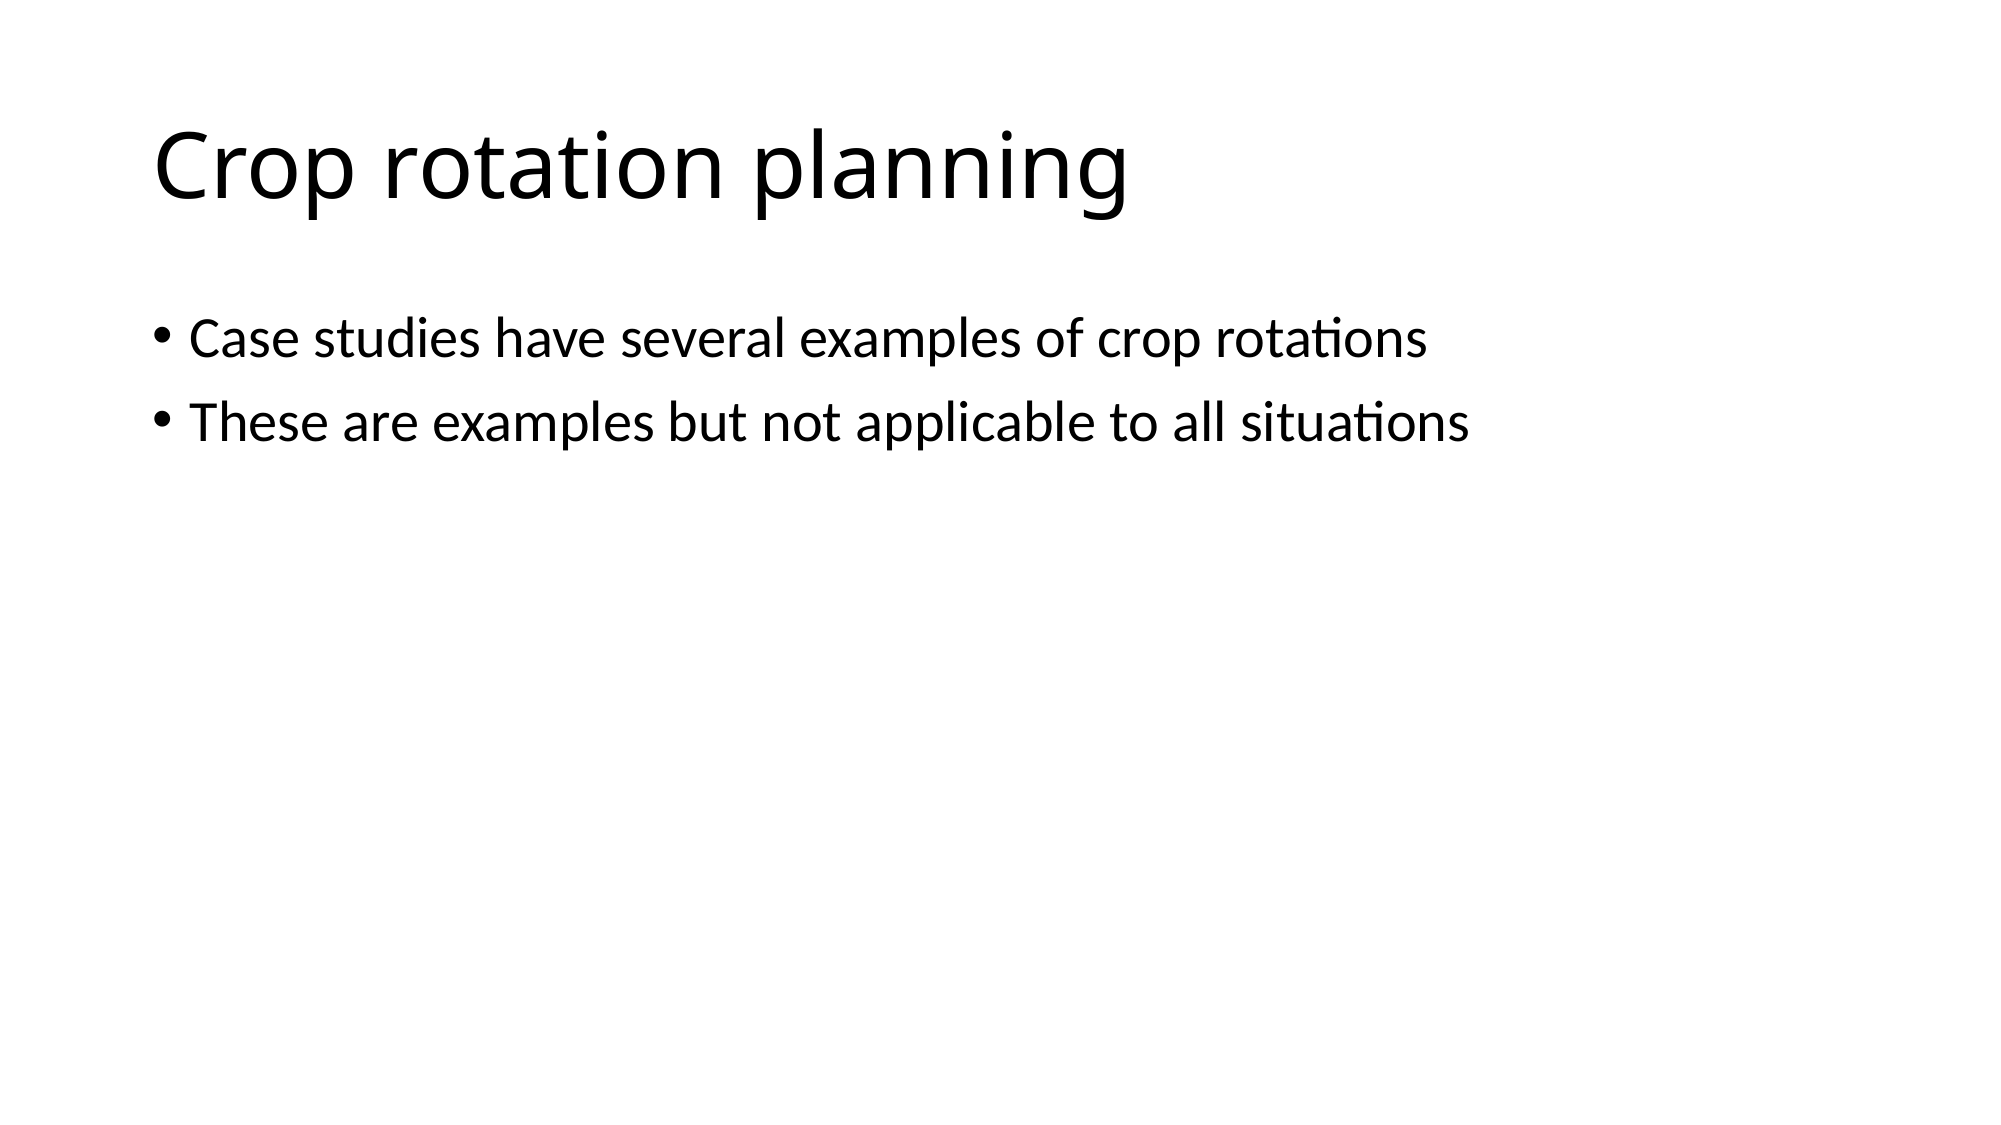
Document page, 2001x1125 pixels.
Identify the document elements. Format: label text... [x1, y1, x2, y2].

title Crop rotation planning [137, 59, 1863, 278]
list Case studies have several examples of crop rotations These are examples but not applicable to all situations [137, 299, 1863, 1014]
